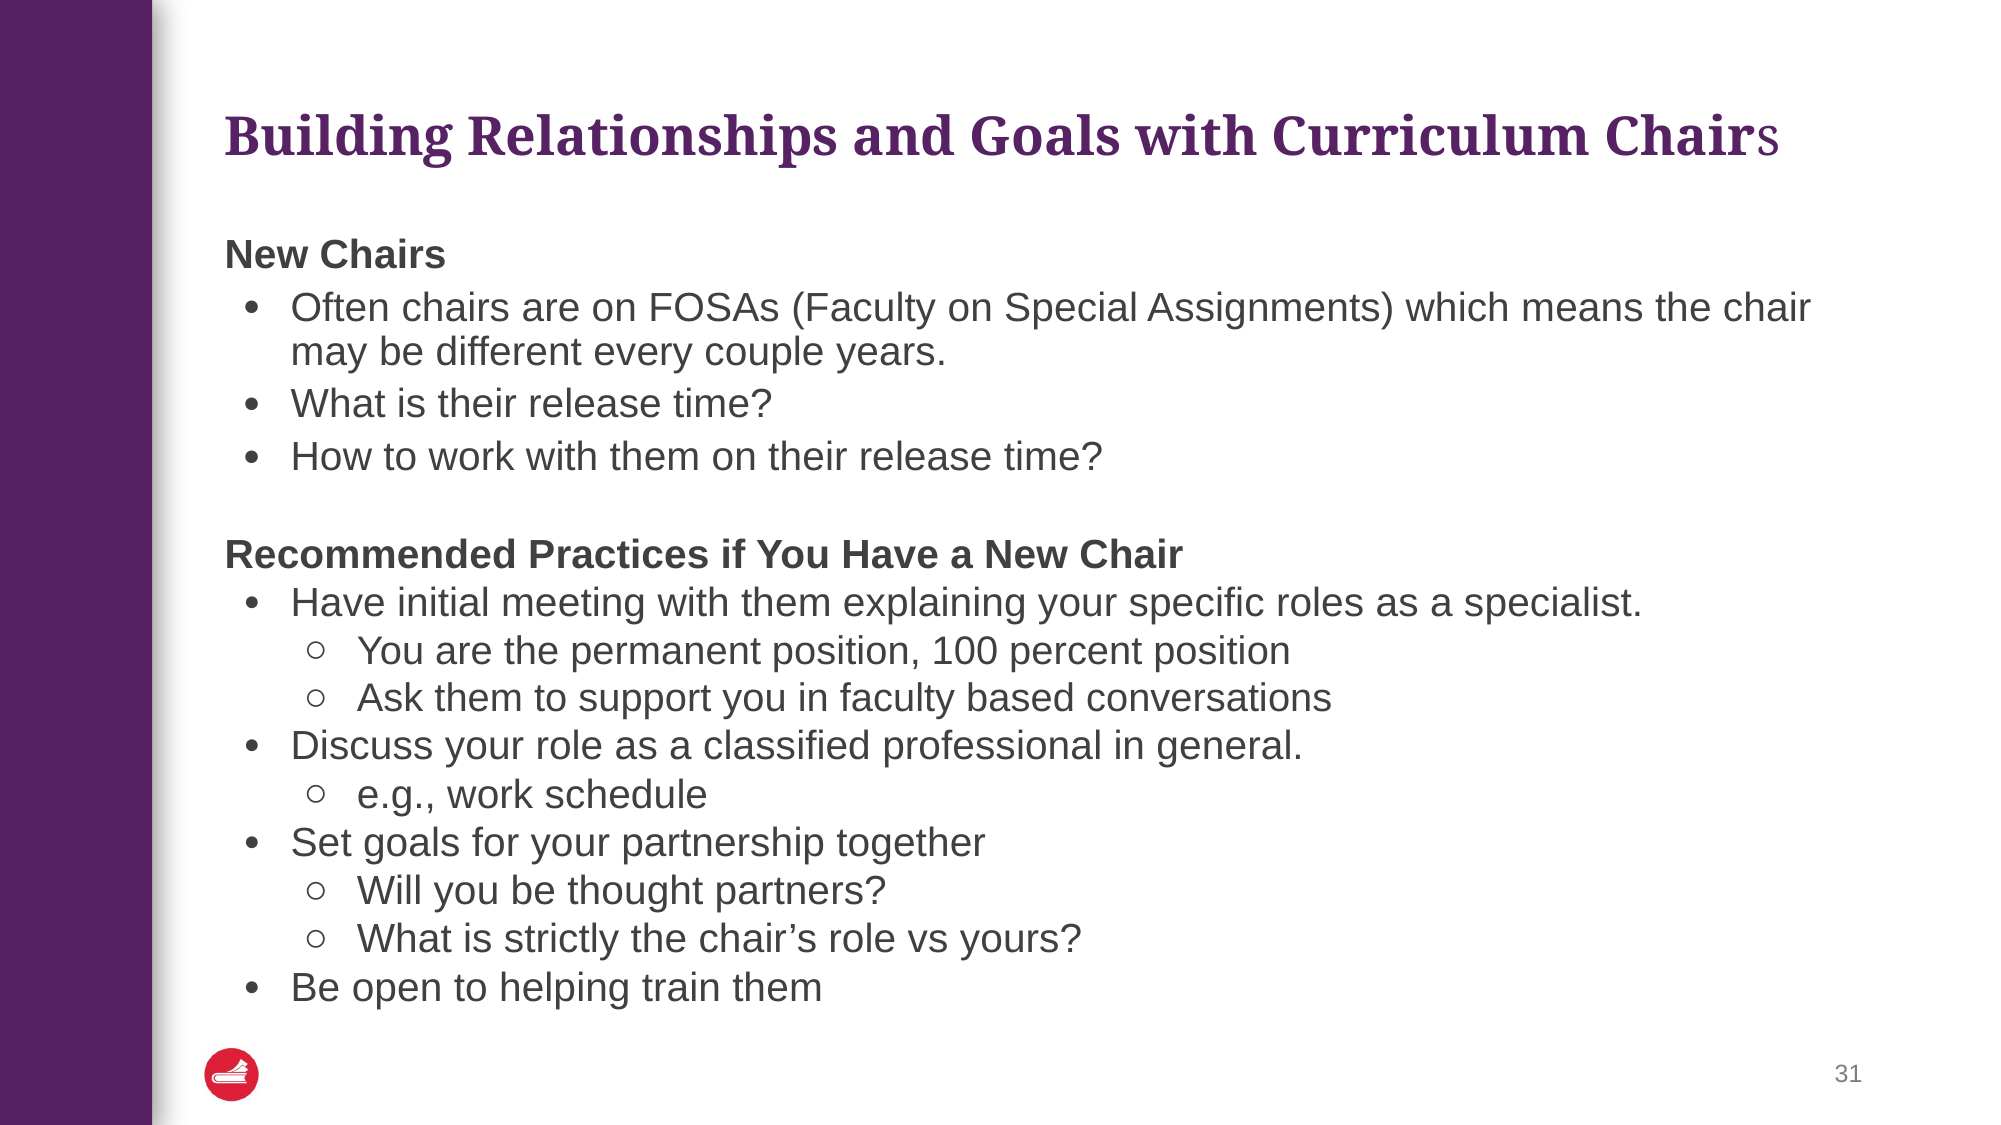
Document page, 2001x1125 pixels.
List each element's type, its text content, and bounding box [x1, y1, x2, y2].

title Building Relationships and Goals with Curriculum Chairs [209, 59, 1934, 175]
list New Chairs Often chairs are on FOSAs (Faculty on Special Assignments) which means the chair may be different every couple years. What is their release time? How to work with them on their release time? Recommended Practices if You Have a New Chair Have initial meeting with them explaining your specific roles as a specialist. You are the permanent position, 100 percent position Ask them to support you in faculty based conversations Discuss your role as a classified professional in general. e.g., work schedule Set goals for your partnership together Will you be thought partners? What is strictly the chair’s role vs yours? Be open to helping train them [209, 225, 1860, 1020]
picture [202, 1046, 260, 1103]
slide_number 31 [1712, 1042, 1863, 1103]
